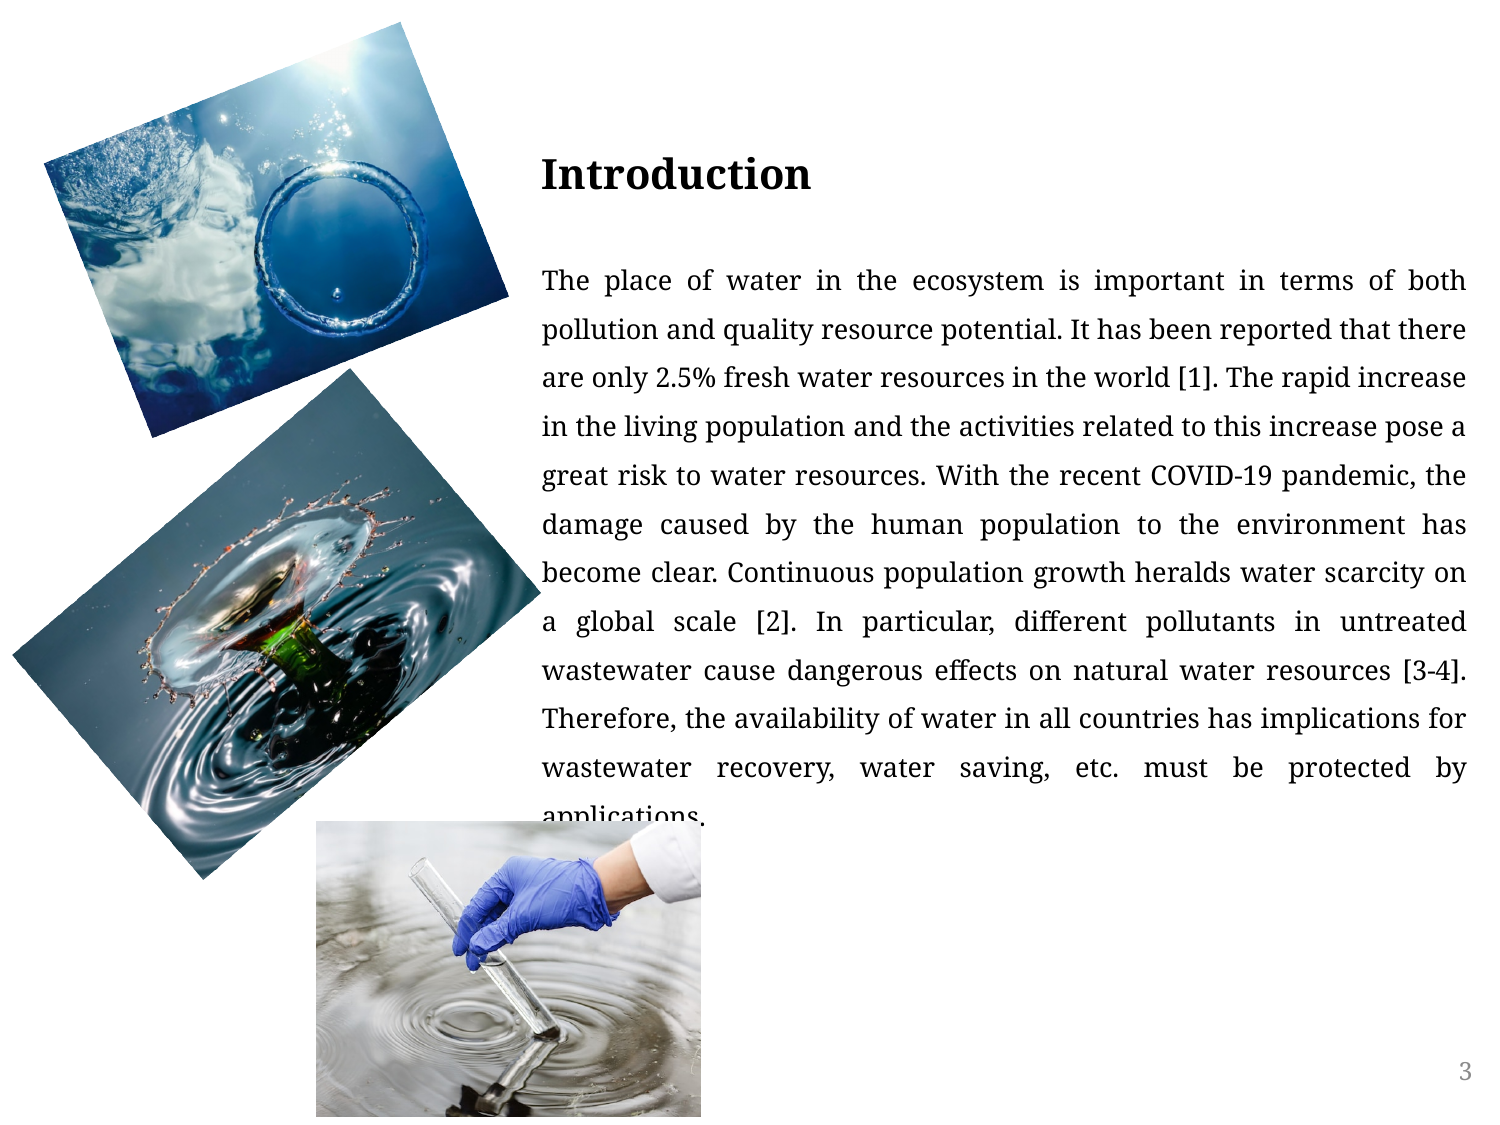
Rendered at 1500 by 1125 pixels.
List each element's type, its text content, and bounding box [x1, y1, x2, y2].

picture [316, 821, 701, 1117]
picture [13, 22, 540, 879]
slide_number 3 [1137, 1042, 1488, 1103]
text_box Introduction The place of water in the ecosystem is important in terms of both pollution and quality resource potential. It has been reported that there are only 2.5% fresh water resources in the world [1]. The rapid increase in the living population and the activities related to this increase pose a great risk to water resources. With the recent COVID-19 pandemic, the damage caused by the human population to the environment has become clear. Continuous population growth heralds water scarcity on a global scale [2]. In particular, different pollutants in untreated wastewater cause dangerous effects on natural water resources [3-4]. Therefore, the availability of water in all countries has implications for wastewater recovery, water saving, etc. must be protected by applications. [527, 116, 1482, 840]
